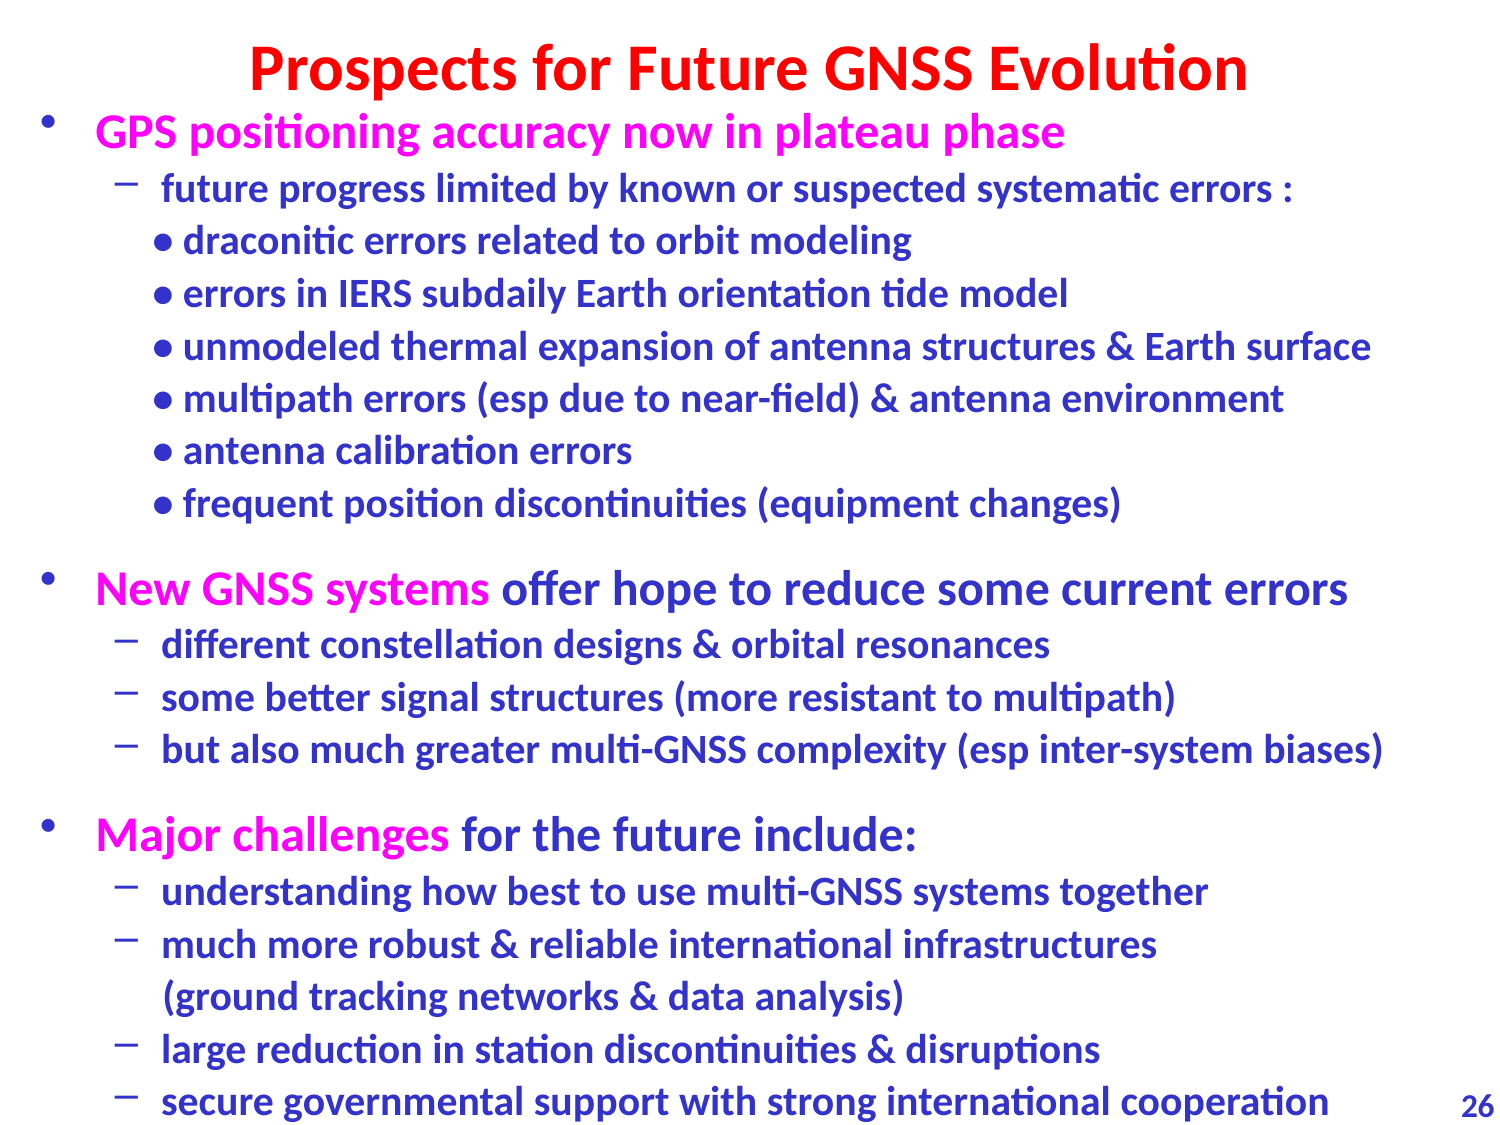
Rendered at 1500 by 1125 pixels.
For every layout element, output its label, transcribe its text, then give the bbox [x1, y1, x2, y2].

text_box 26 [1446, 1084, 1500, 1125]
title Prospects for Future GNSS Evolution [0, 1, 1500, 127]
text_box GPS positioning accuracy now in plateau phase future progress limited by known or suspected systematic errors : • draconitic errors related to orbit modeling • errors in IERS subdaily Earth orientation tide model • unmodeled thermal expansion of antenna structures & Earth surface • multipath errors (esp due to near-field) & antenna environment • antenna calibration errors • frequent position discontinuities (equipment changes) New GNSS systems offer hope to reduce some current errors different constellation designs & orbital resonances some better signal structures (more resistant to multipath) but also much greater multi-GNSS complexity (esp inter-system biases) Major challenges for the future include: understanding how best to use multi-GNSS systems together much more robust & reliable international infrastructures (ground tracking networks & data analysis) large reduction in station discontinuities & disruptions secure governmental support with strong international cooperation [24, 127, 1466, 1125]
